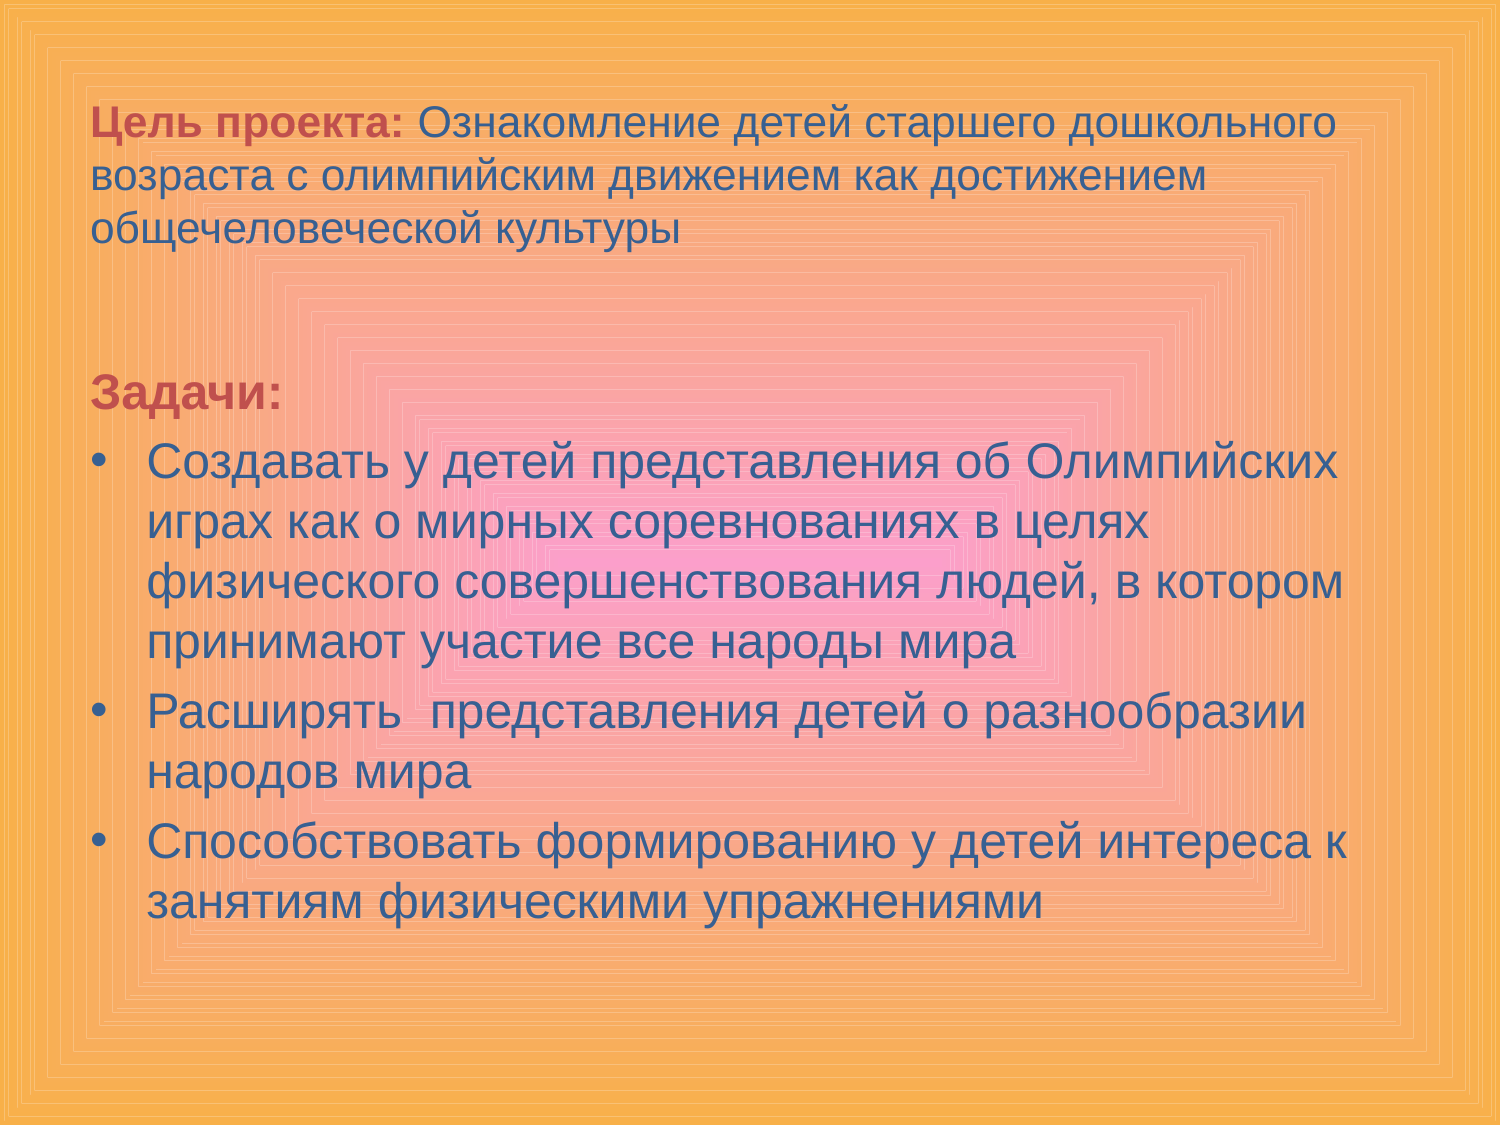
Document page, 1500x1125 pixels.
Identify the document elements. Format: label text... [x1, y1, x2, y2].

title Цель проекта: Ознакомление детей старшего дошкольного возраста с олимпийским движением как достижением общечеловеческой культуры [75, 45, 1425, 340]
list Задачи: Создавать у детей представления об Олимпийских играх как о мирных соревнованиях в целях физического совершенствования людей, в котором принимают участие все народы мира Расширять представления детей о разнообразии народов мира Способствовать формированию у детей интереса к занятиям физическими упражнениями [75, 351, 1425, 1005]
